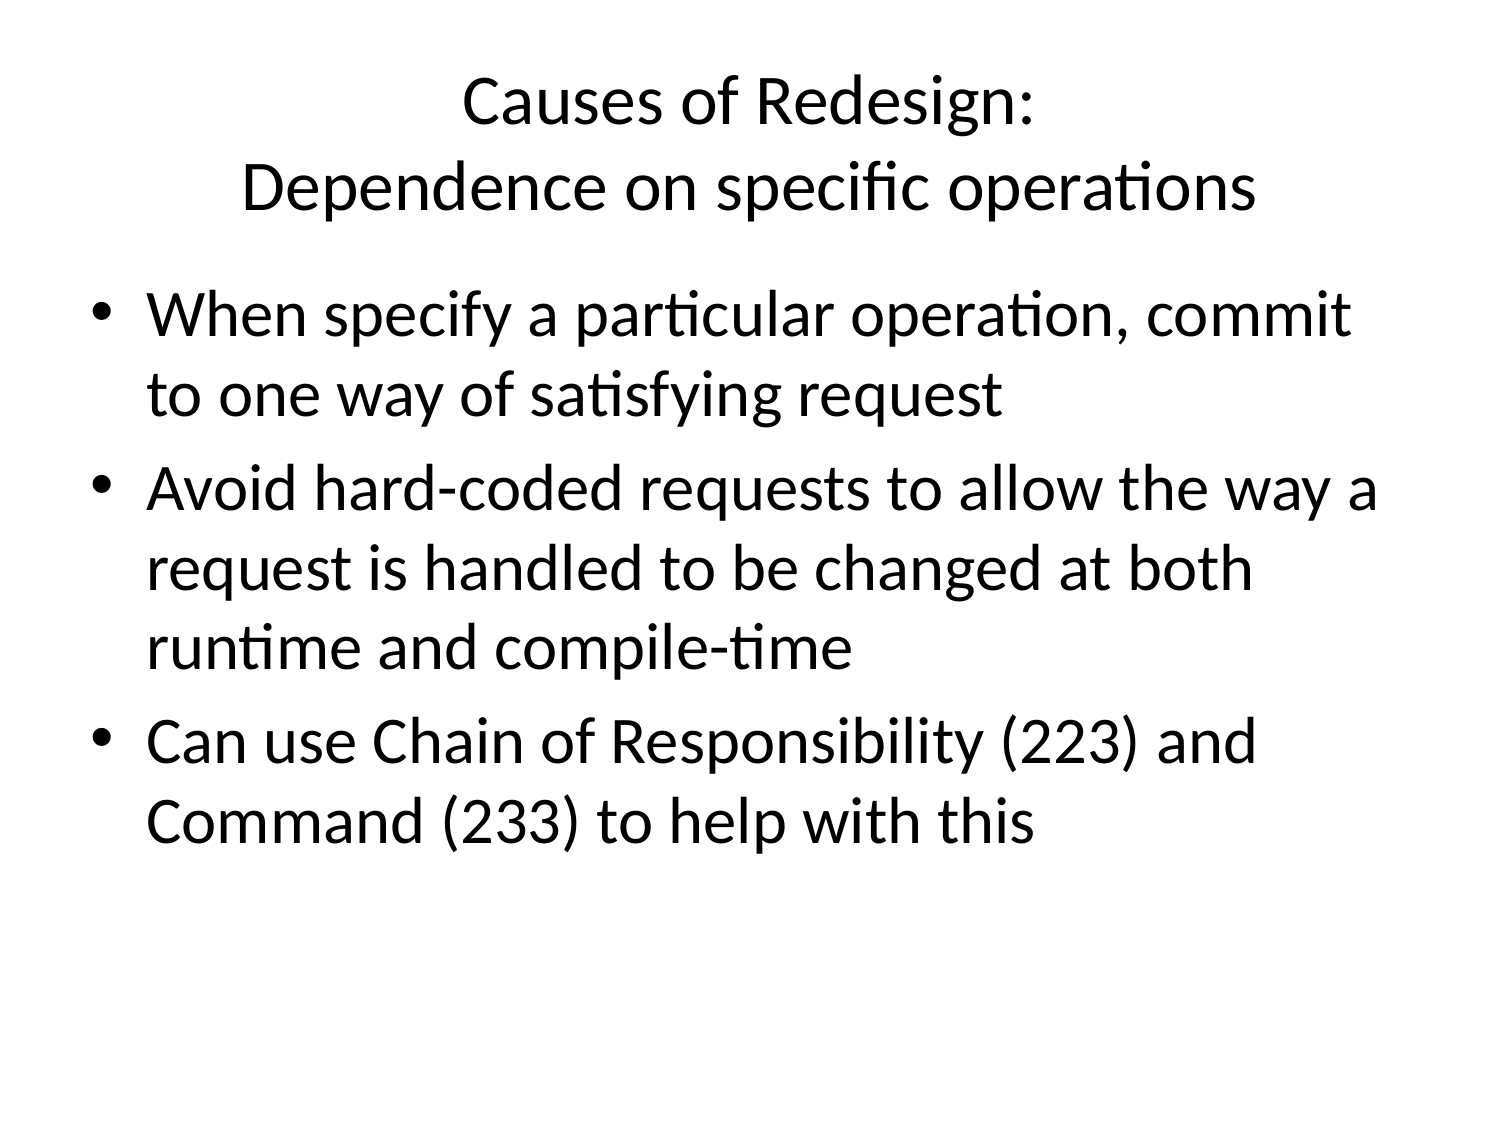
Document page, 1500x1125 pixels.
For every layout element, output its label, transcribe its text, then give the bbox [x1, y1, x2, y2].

title Causes of Redesign: Dependence on specific operations [75, 45, 1425, 233]
list When specify a particular operation, commit to one way of satisfying request Avoid hard-coded requests to allow the way a request is handled to be changed at both runtime and compile-time Can use Chain of Responsibility (223) and Command (233) to help with this [75, 262, 1425, 1005]
